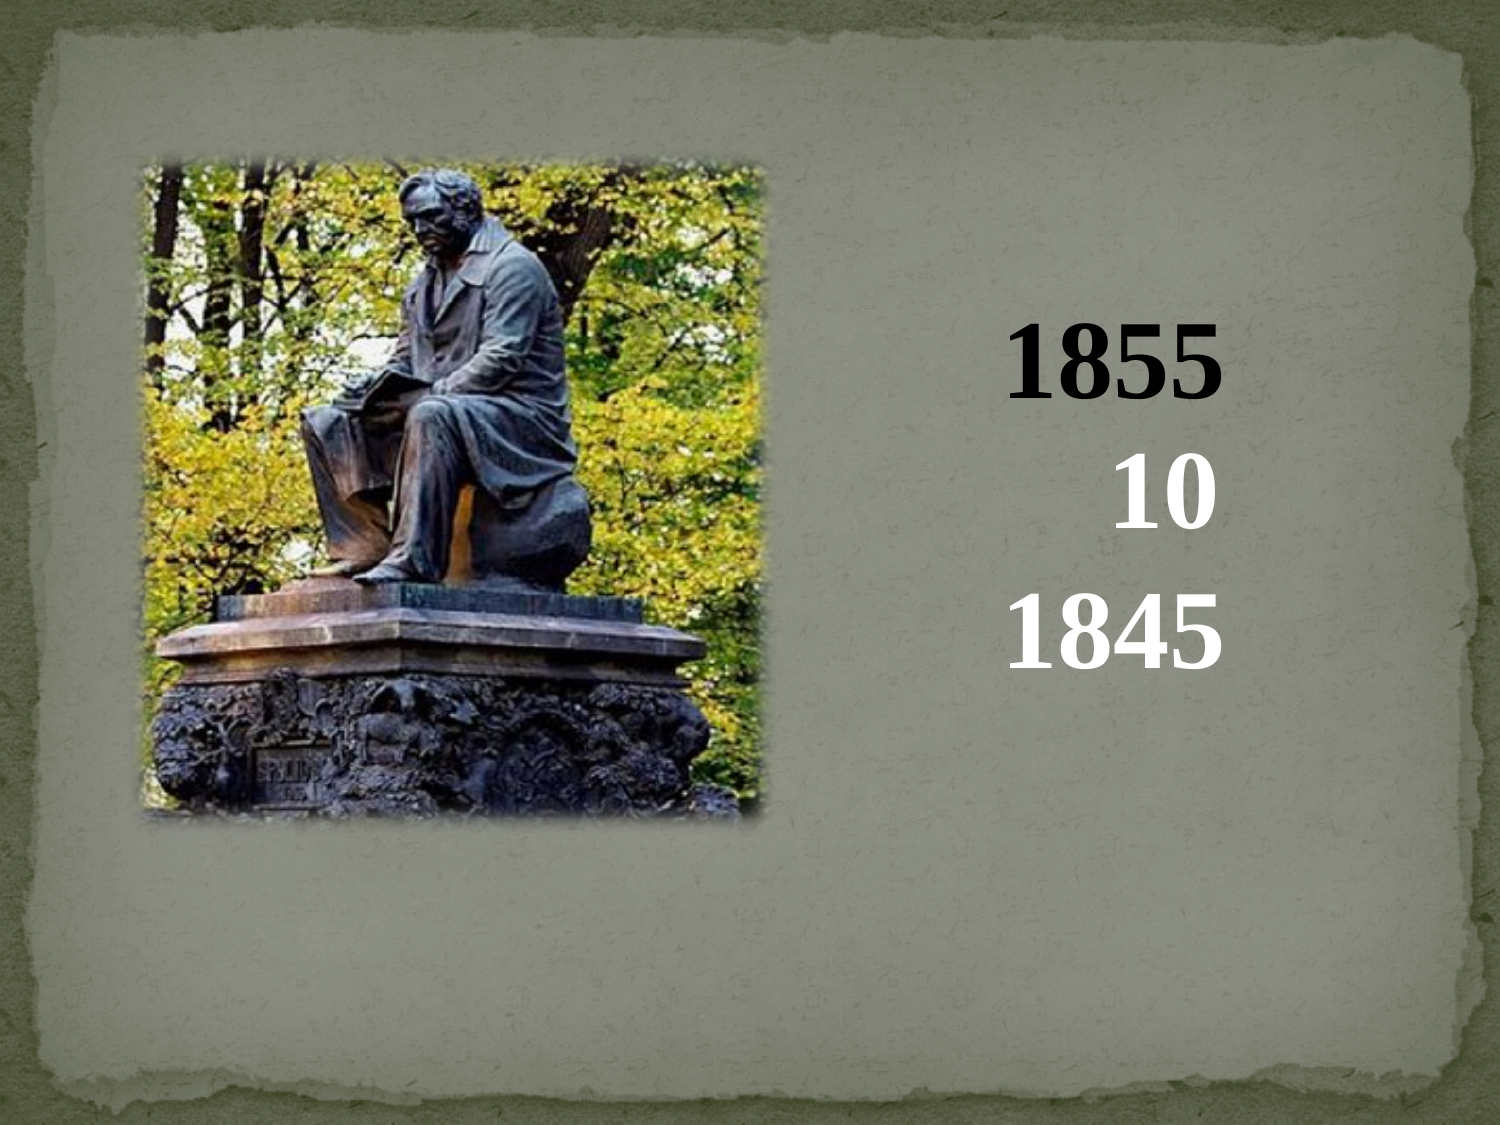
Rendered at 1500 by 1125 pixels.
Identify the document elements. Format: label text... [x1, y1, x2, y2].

text_box 1855 [986, 278, 1340, 429]
text_box 1845 [986, 528, 1306, 699]
picture [129, 150, 777, 835]
text_box 10 [1092, 408, 1273, 528]
